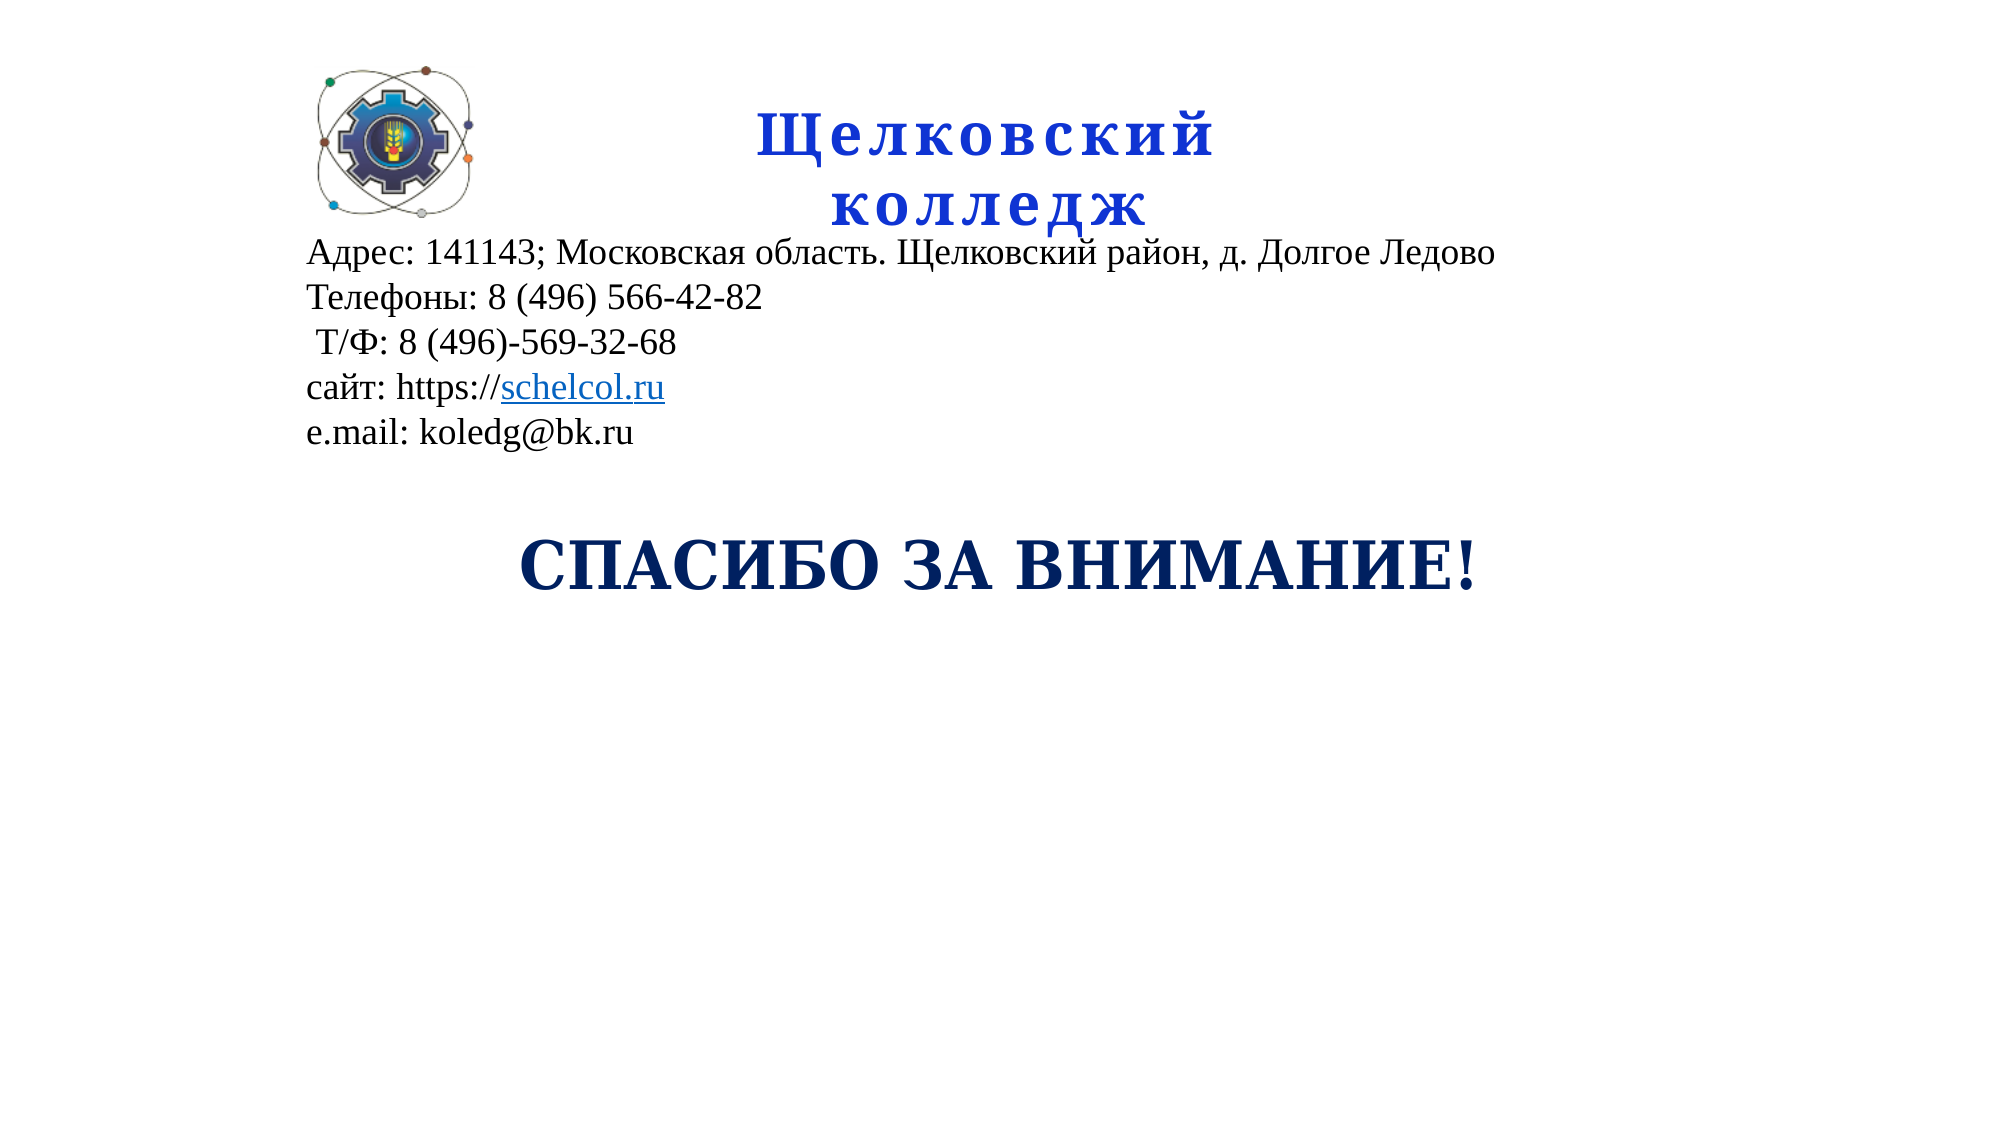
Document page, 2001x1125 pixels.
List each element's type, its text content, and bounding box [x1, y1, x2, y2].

text_box Щелковский колледж [586, 89, 1390, 219]
text_box Адрес: 141143; Московская область. Щелковский район, д. Долгое Ледово Телефоны: 8 (496) 566-42-82 Т/Ф: 8 (496)-569-32-68 сайт: https://schelcol.ru e.mail: koledg@bk.ru [291, 219, 1686, 460]
text_box СПАСИБО ЗА ВНИМАНИЕ! [249, 515, 1750, 610]
picture [314, 66, 475, 218]
